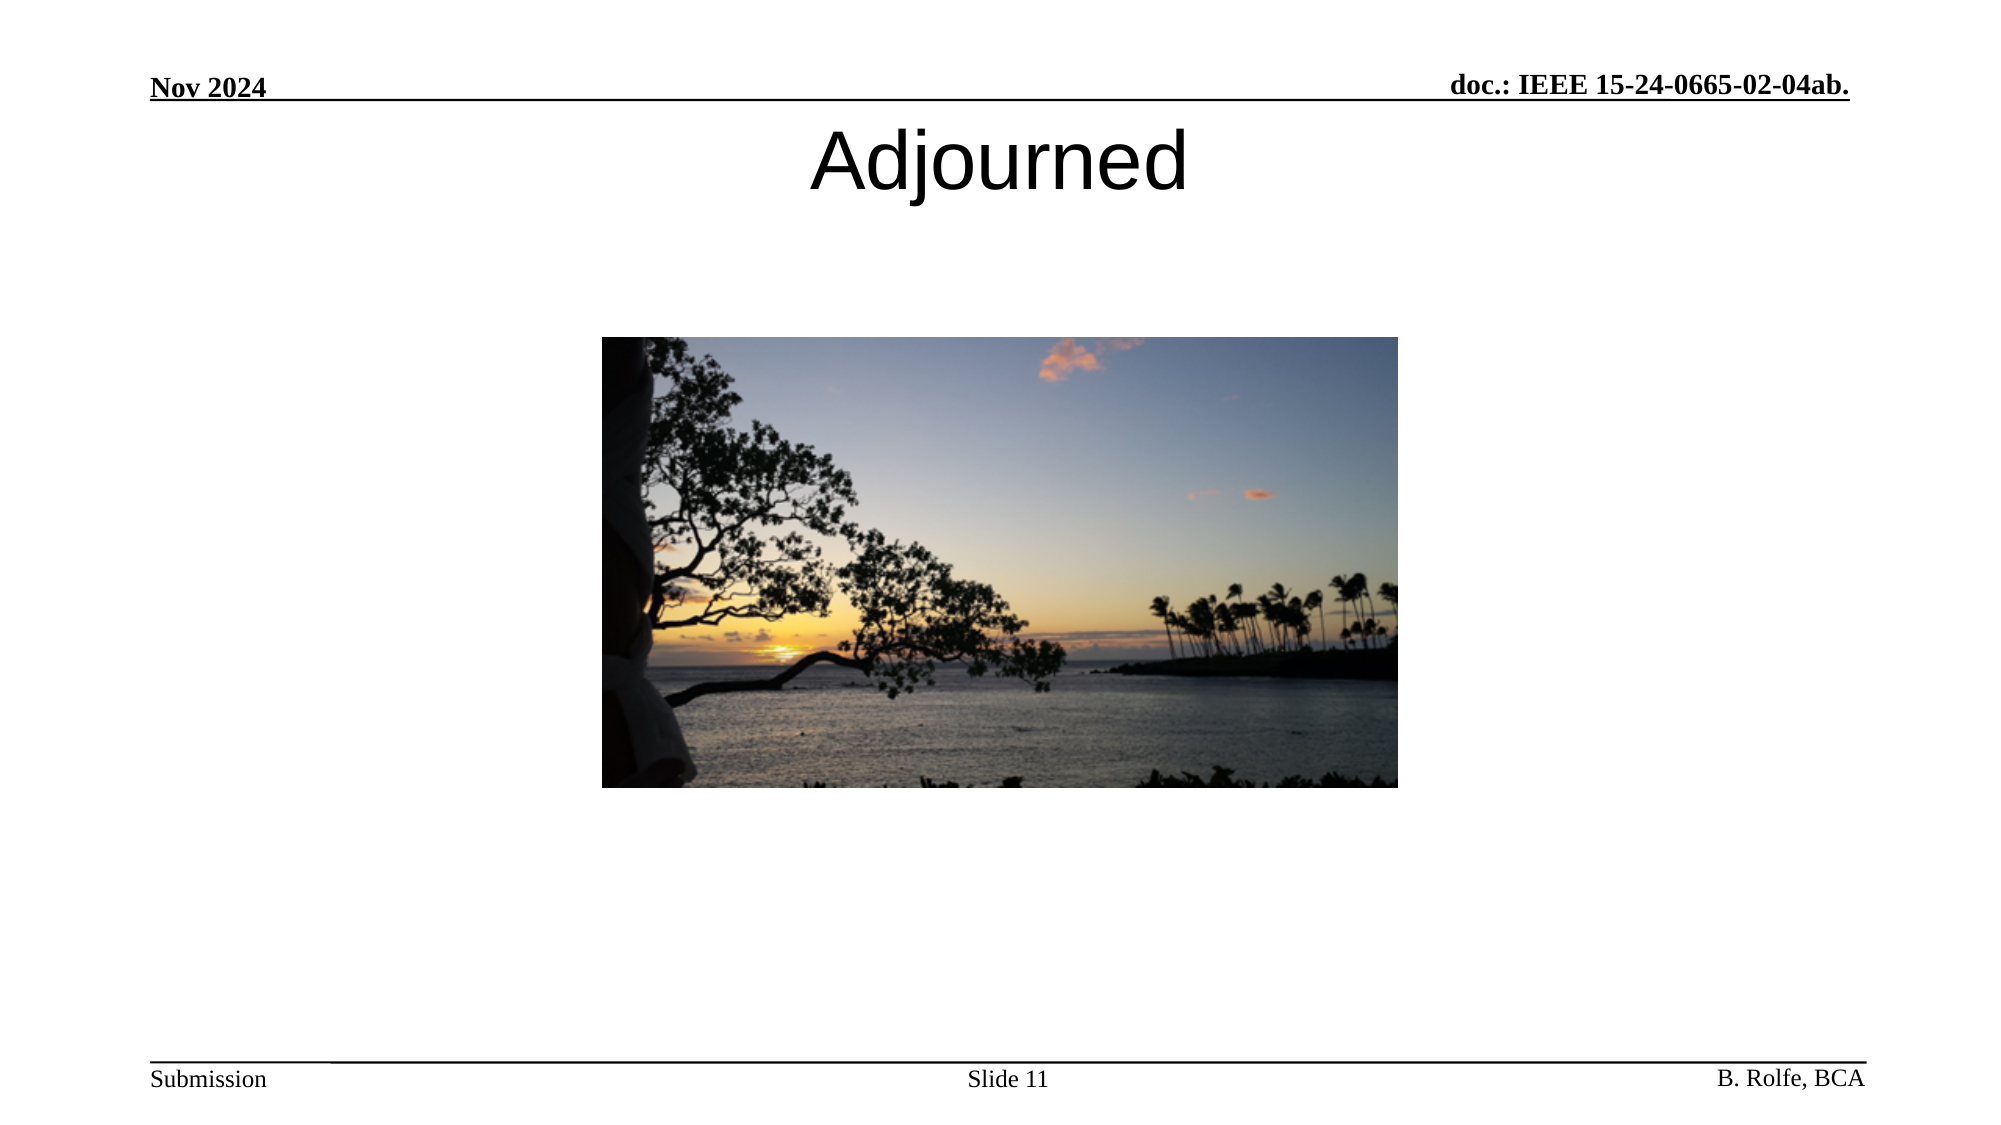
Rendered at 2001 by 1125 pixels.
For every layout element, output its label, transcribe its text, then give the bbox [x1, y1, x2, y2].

title Adjourned [150, 112, 1850, 200]
picture [602, 337, 1398, 788]
slide_number Slide 11 [964, 1062, 1053, 1093]
